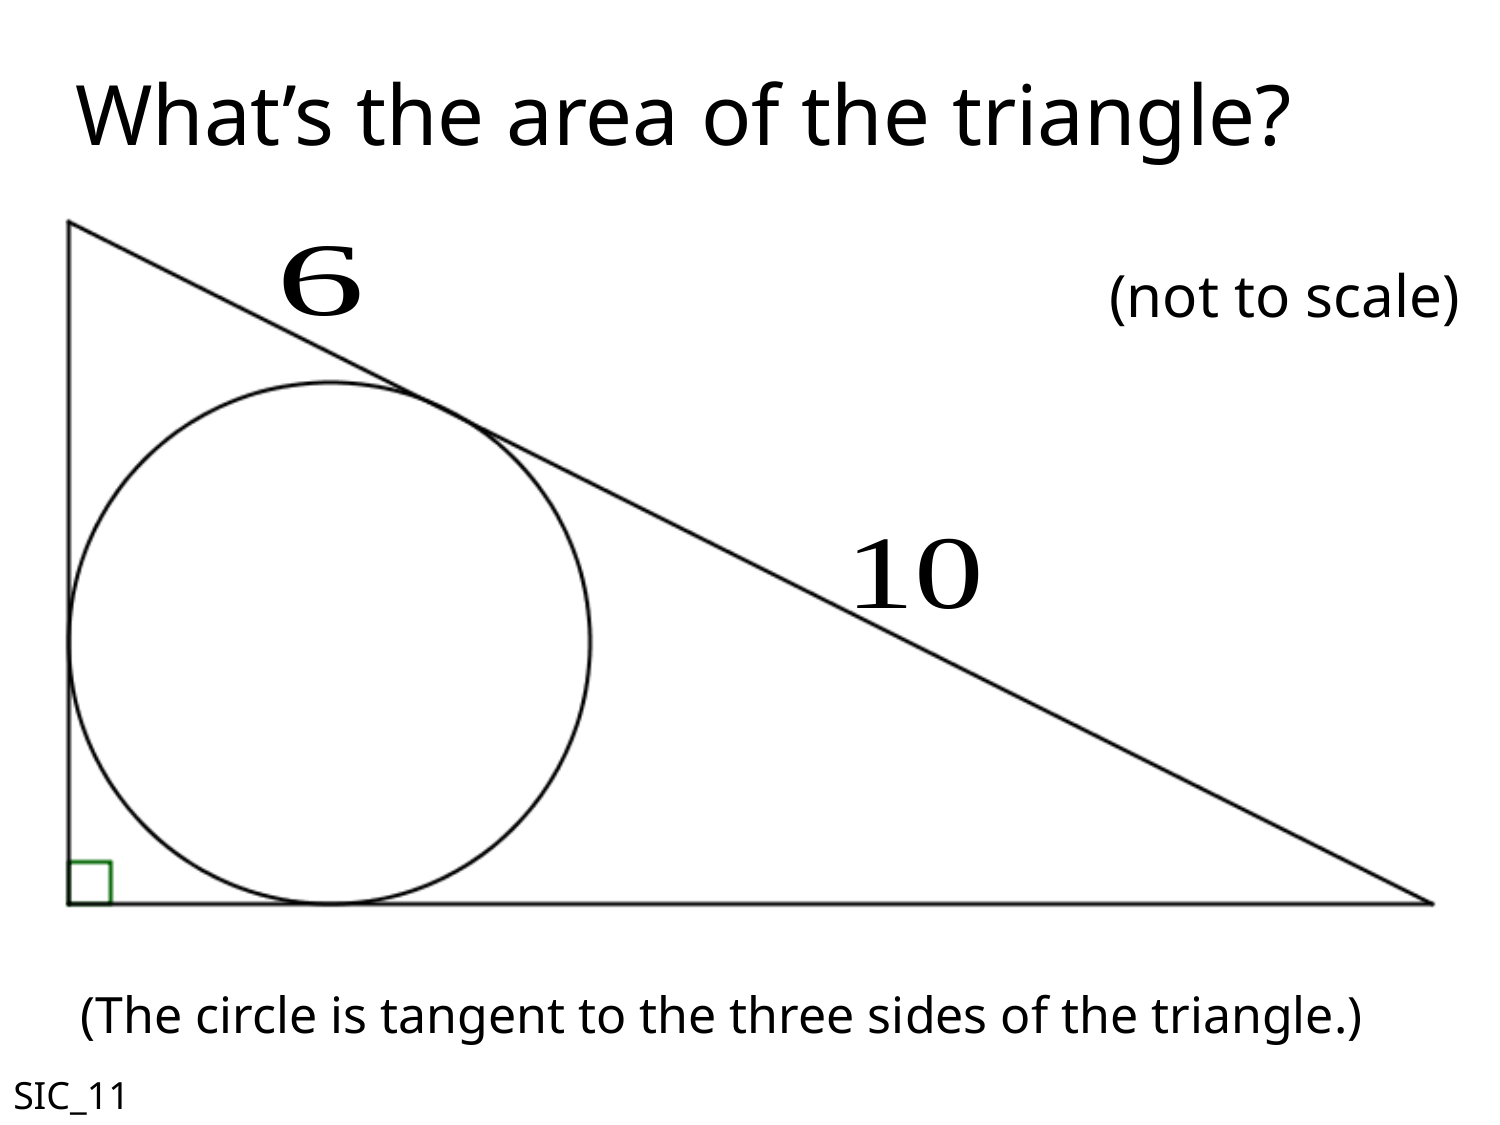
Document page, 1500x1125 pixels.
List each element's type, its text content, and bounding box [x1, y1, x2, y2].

text_box What’s the area of the triangle? [60, 54, 1308, 170]
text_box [53, 210, 1447, 915]
text_box SIC_11 [0, 1064, 145, 1125]
text_box (The circle is tangent to the three sides of the triangle.) [65, 975, 1379, 1051]
text_box (not to scale) [1451, 252, 1476, 337]
